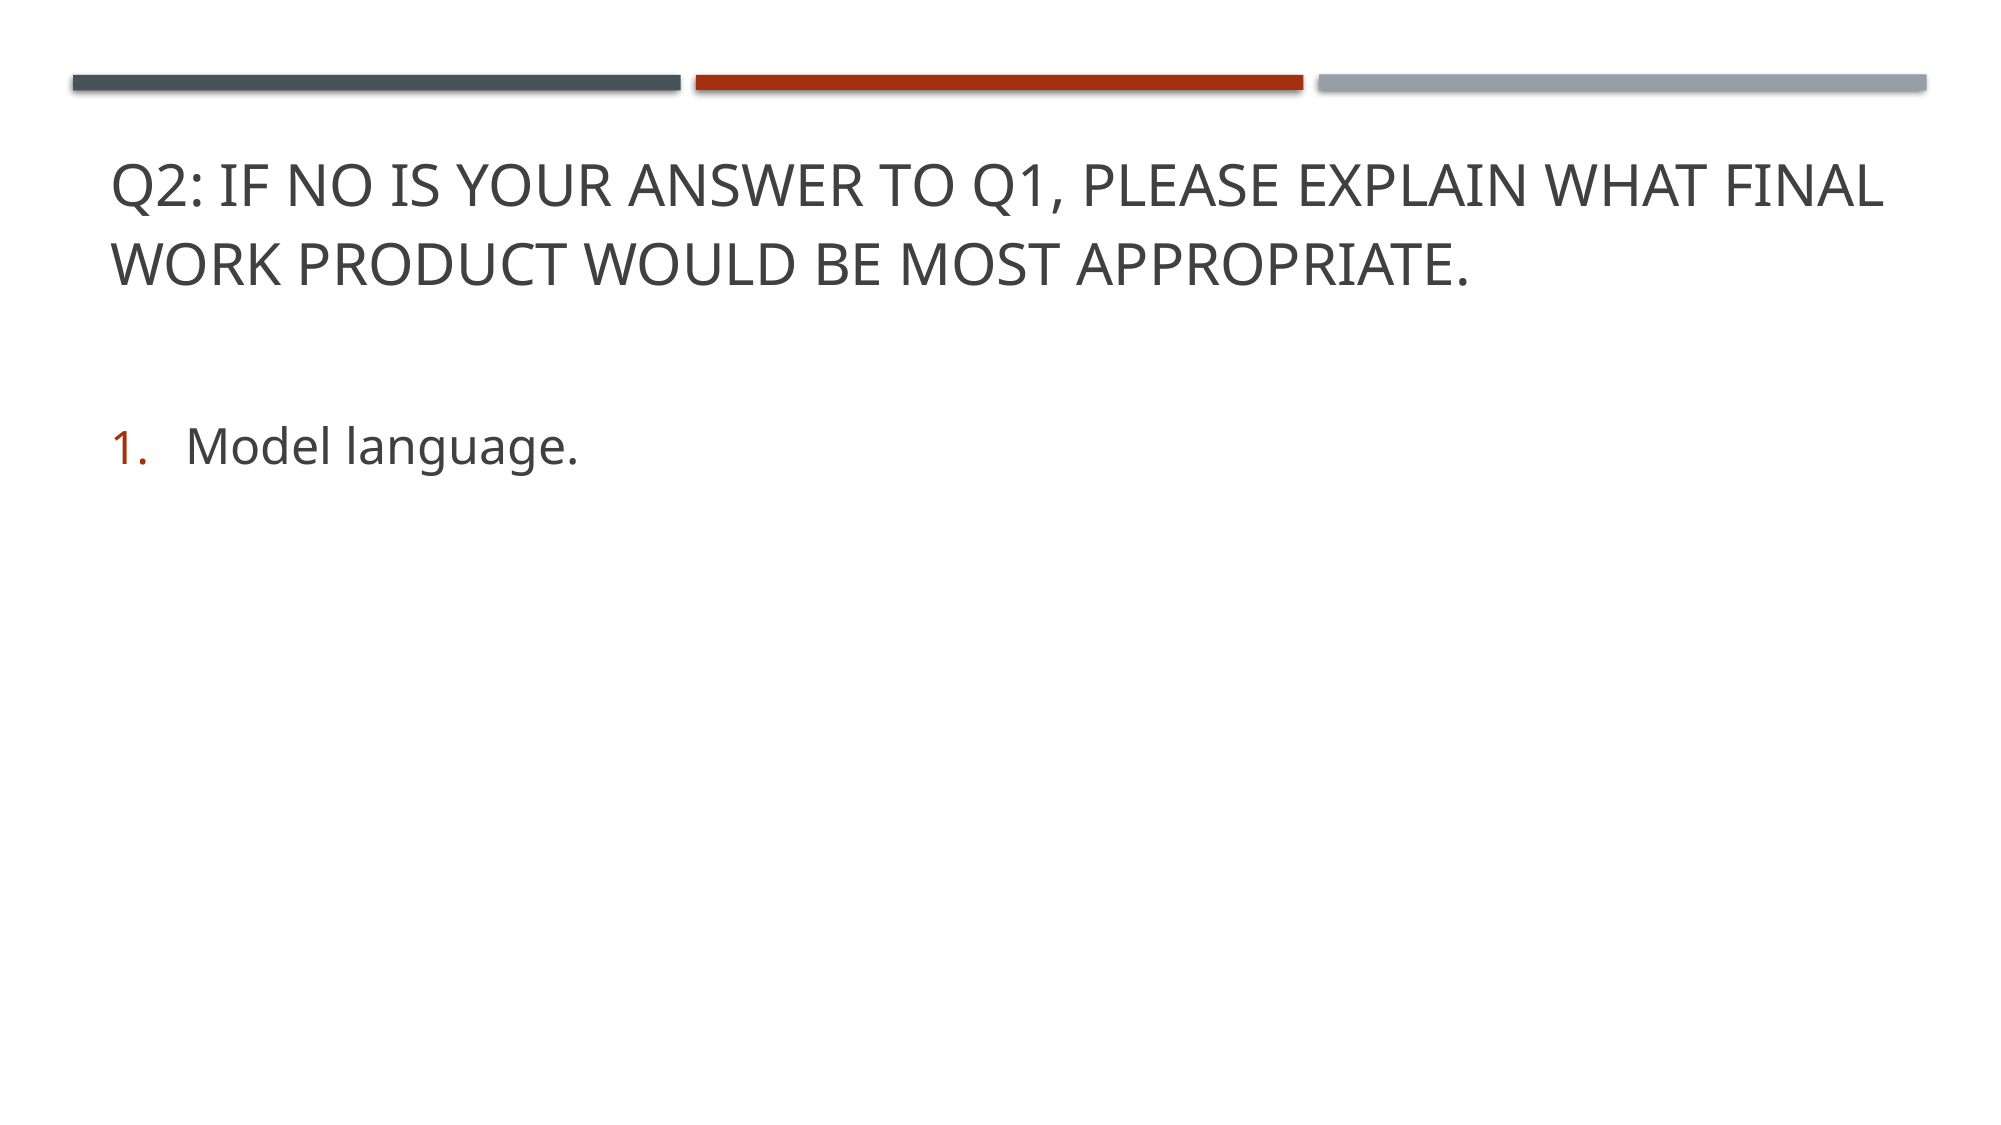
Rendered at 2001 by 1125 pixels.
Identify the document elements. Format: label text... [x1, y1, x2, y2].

title Q2: If no is your answer to Q1, please explain what final work product would be most appropriate. [95, 115, 1905, 311]
list Model language. [95, 374, 1905, 691]
